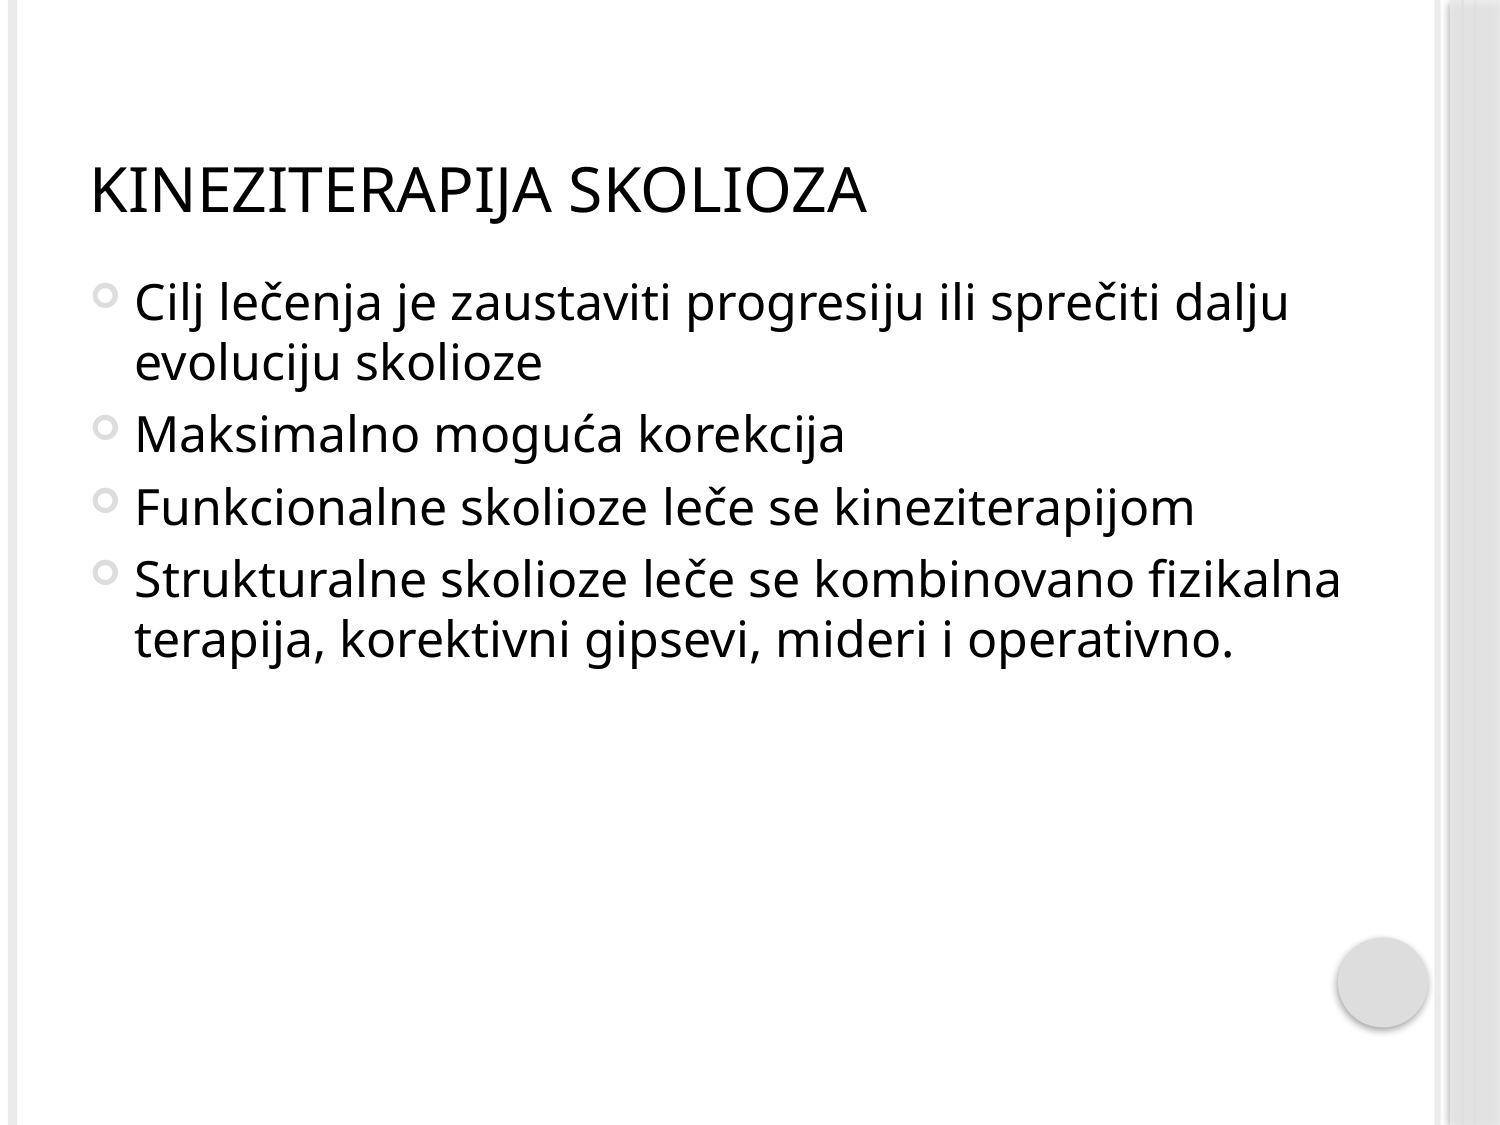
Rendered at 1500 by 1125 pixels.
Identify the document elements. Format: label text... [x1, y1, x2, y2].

title Kineziterapija skolioza [75, 45, 1300, 233]
list Cilj lečenja je zaustaviti progresiju ili sprečiti dalju evoluciju skolioze Maksimalno moguća korekcija Funkcionalne skolioze leče se kineziterapijom Strukturalne skolioze leče se kombinovano fizikalna terapija, korektivni gipsevi, mideri i operativno. [75, 262, 1450, 1062]
